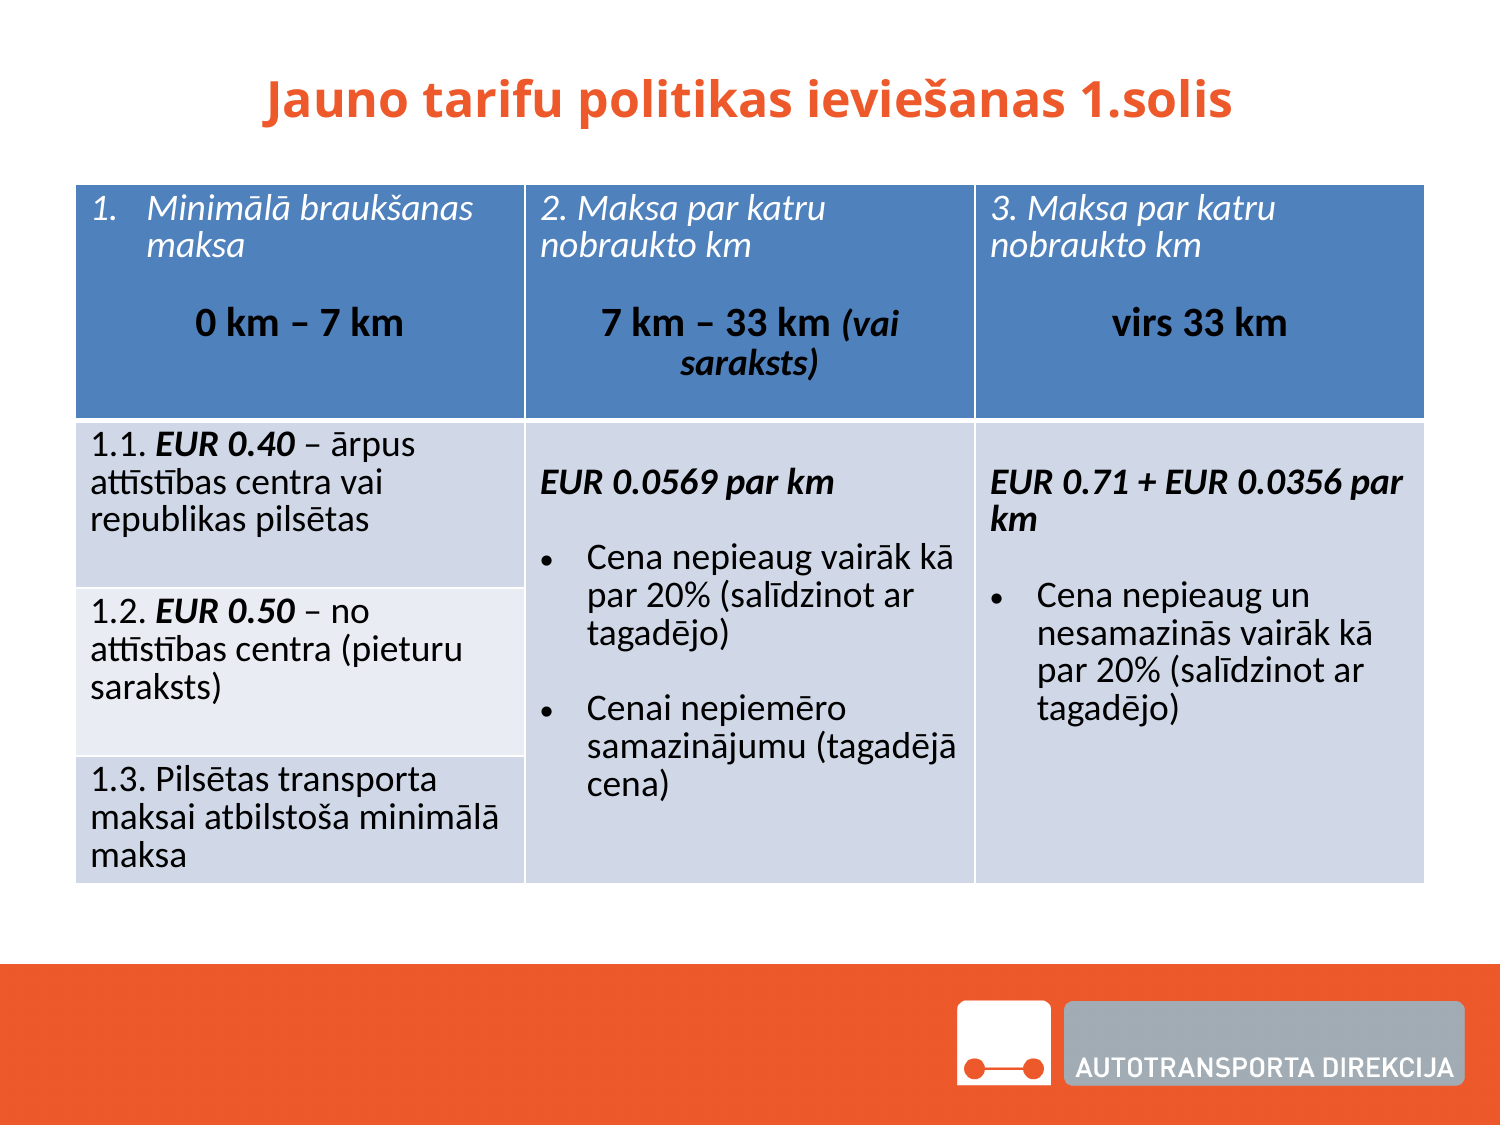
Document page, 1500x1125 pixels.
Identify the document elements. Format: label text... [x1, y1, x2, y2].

table_header 3. Maksa par katru nobraukto km virs 33 km [976, 185, 1424, 418]
picture [0, 964, 1500, 1125]
table_header 2. Maksa par katru nobraukto km 7 km – 33 km (vai saraksts) [526, 185, 974, 418]
table_header Minimālā braukšanas maksa 0 km – 7 km [76, 185, 524, 418]
title Jauno tarifu politikas ieviešanas 1.solis [75, 45, 1425, 149]
table_cell EUR 0.71 + EUR 0.0356 par km Cena nepieaug un nesamazinās vairāk kā par 20% (salīdzinot ar tagadējo) [976, 423, 1424, 883]
table_cell EUR 0.0569 par km Cena nepieaug vairāk kā par 20% (salīdzinot ar tagadējo) Cenai nepiemēro samazinājumu (tagadējā cena) [526, 423, 974, 883]
table_cell 1.1. EUR 0.40 – ārpus attīstības centra vai republikas pilsētas [76, 423, 524, 587]
table_cell 1.2. EUR 0.50 – no attīstības centra (pieturu saraksts) [76, 589, 524, 755]
table_cell 1.3. Pilsētas transporta maksai atbilstoša minimālā maksa [76, 757, 524, 883]
